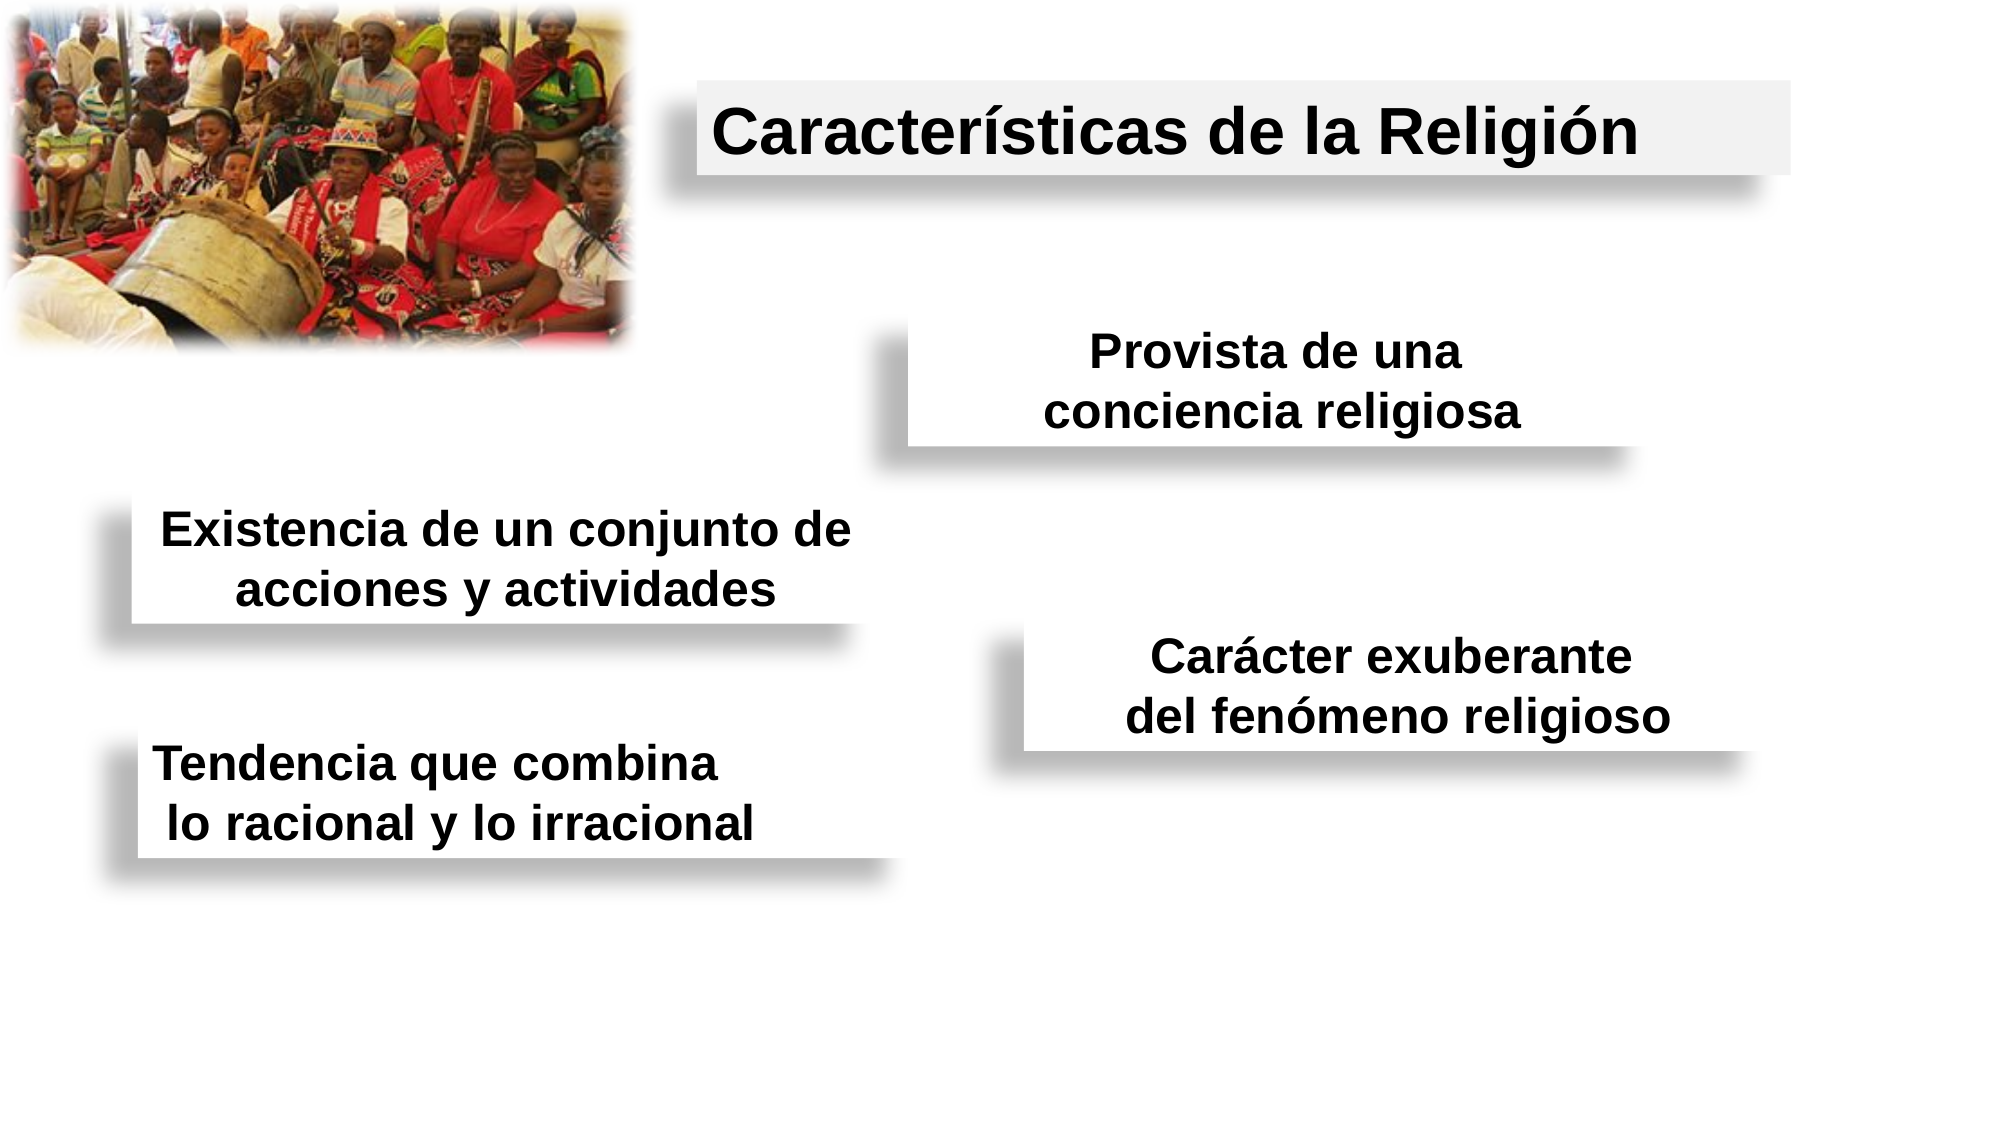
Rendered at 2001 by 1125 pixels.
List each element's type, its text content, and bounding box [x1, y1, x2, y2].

picture [0, 0, 639, 359]
text_box Carácter exuberante del fenómeno religioso [1023, 615, 1774, 751]
text_box Existencia de un conjunto de acciones y actividades [131, 488, 882, 624]
text_box Provista de una conciencia religiosa [908, 311, 1658, 447]
text_box Características de la Religión [696, 80, 1791, 176]
text_box Tendencia que combina lo racional y lo irracional [137, 723, 920, 859]
